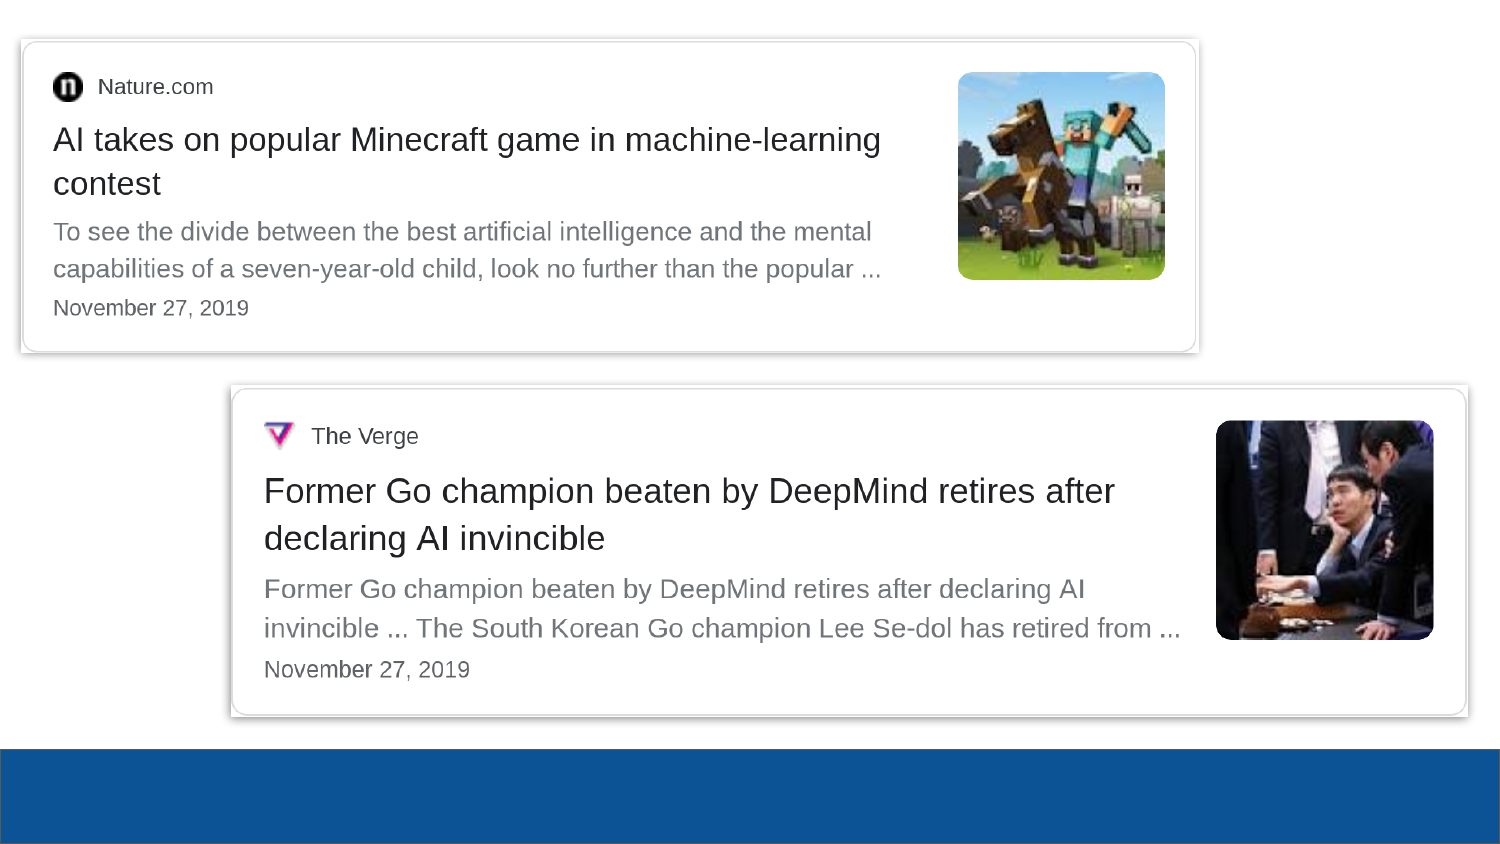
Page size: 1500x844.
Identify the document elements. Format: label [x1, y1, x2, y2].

picture [230, 385, 1468, 717]
picture [21, 39, 1199, 353]
text_box [0, 749, 1500, 844]
